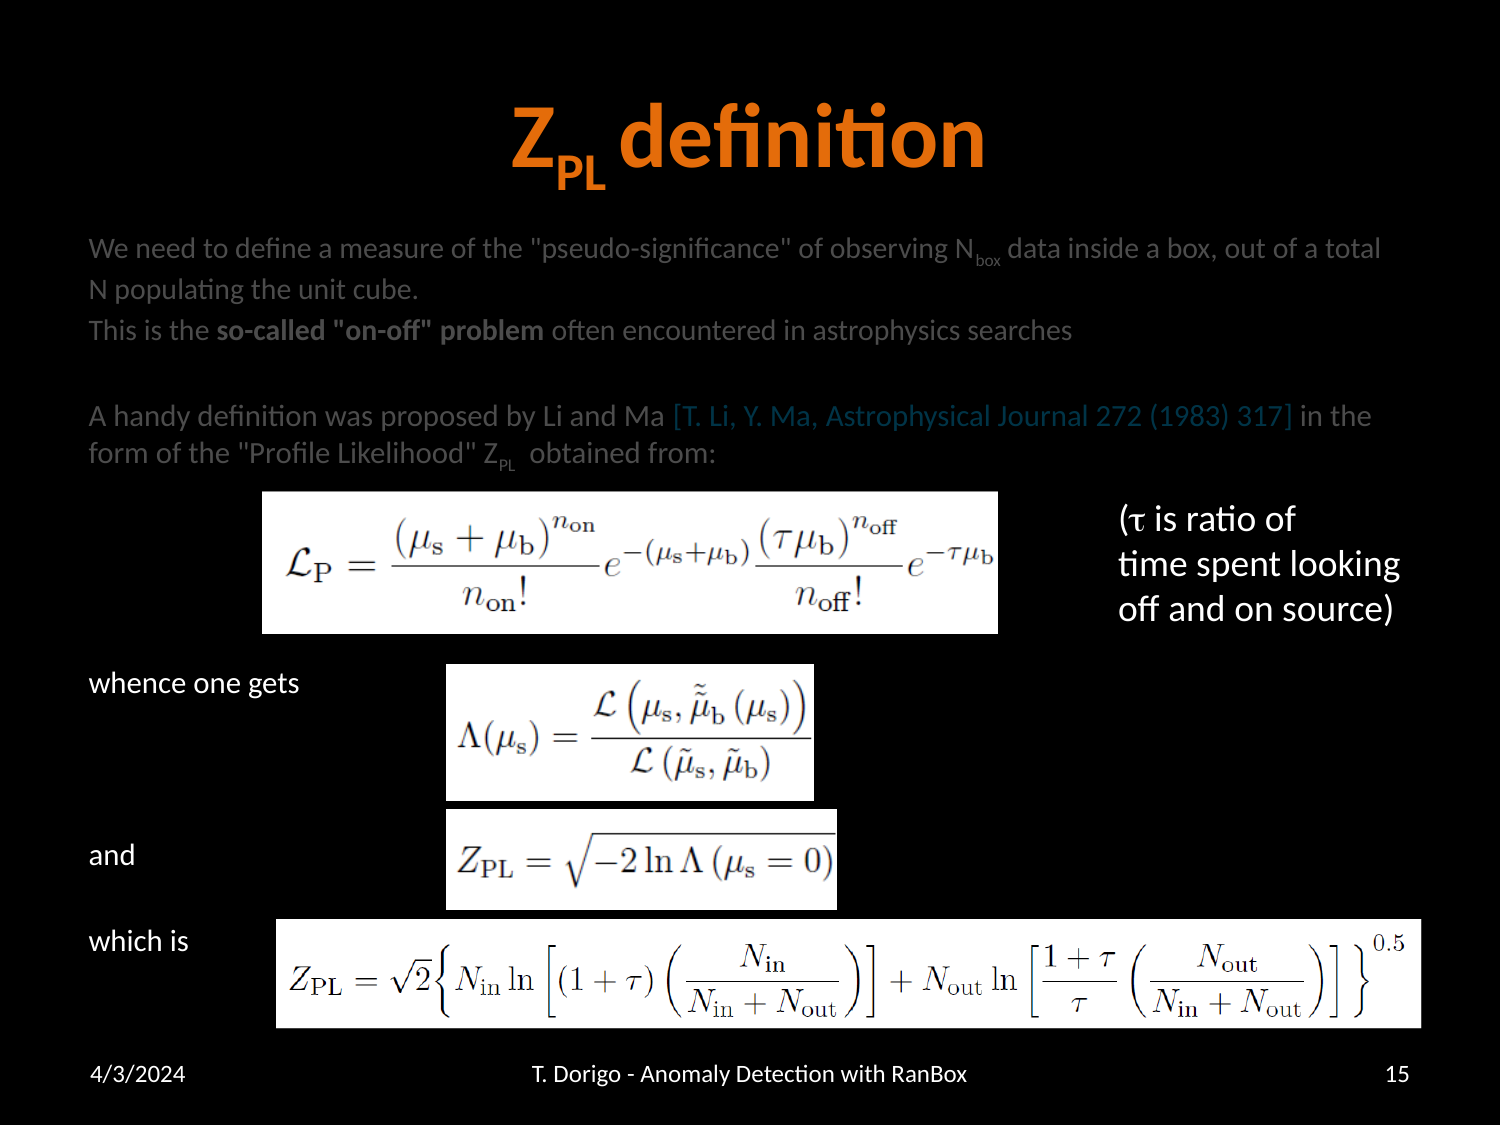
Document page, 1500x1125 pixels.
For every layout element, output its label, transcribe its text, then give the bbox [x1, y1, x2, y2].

text_box [42, 214, 1453, 494]
picture [261, 491, 999, 634]
picture [446, 809, 838, 911]
slide_number 15 [1074, 1042, 1425, 1103]
text_box (t is ratio of time spent looking off and on source) [1103, 494, 1425, 636]
footer T. Dorigo - Anomaly Detection with RanBox [512, 1042, 988, 1103]
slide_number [75, 1042, 425, 1103]
title ZPL definition [75, 45, 1425, 214]
picture [275, 919, 1422, 1029]
picture [446, 664, 814, 801]
list We need to define a measure of the "pseudo-significance" of observing Nbox data inside a box, out of a total N populating the unit cube. This is the so-called "on-off" problem often encountered in astrophysics searches A handy definition was proposed by Li and Ma [T. Li, Y. Ma, Astrophysical Journal 272 (1983) 317] in the form of the "Profile Likelihood" ZPL obtained from: whence one gets and which is [73, 494, 1422, 977]
